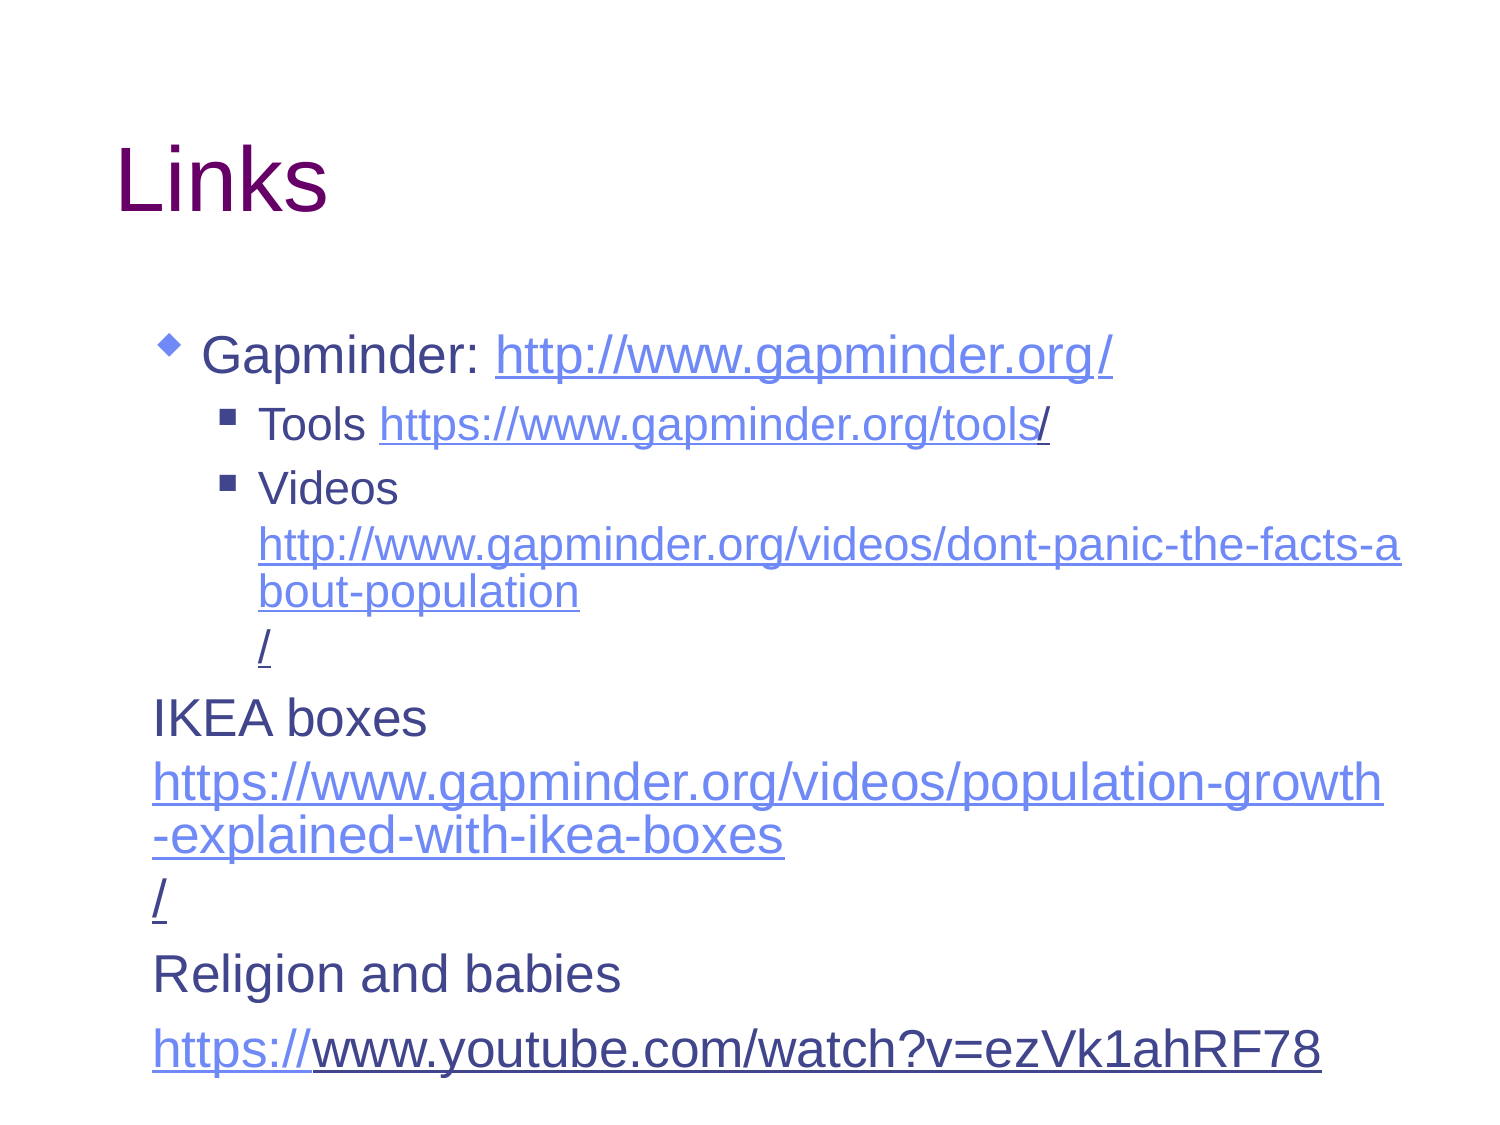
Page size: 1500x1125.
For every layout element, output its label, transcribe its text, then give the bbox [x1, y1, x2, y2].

list Gapminder: http://www.gapminder.org/ Tools https://www.gapminder.org/tools/ Videos http://www.gapminder.org/videos/dont-panic-the-facts-about-population/ IKEA boxes https://www.gapminder.org/videos/population-growth-explained-with-ikea-boxes/ Religion and babies https://www.youtube.com/watch?v=ezVk1ahRF78 [137, 312, 1413, 988]
title Links [99, 49, 1376, 238]
